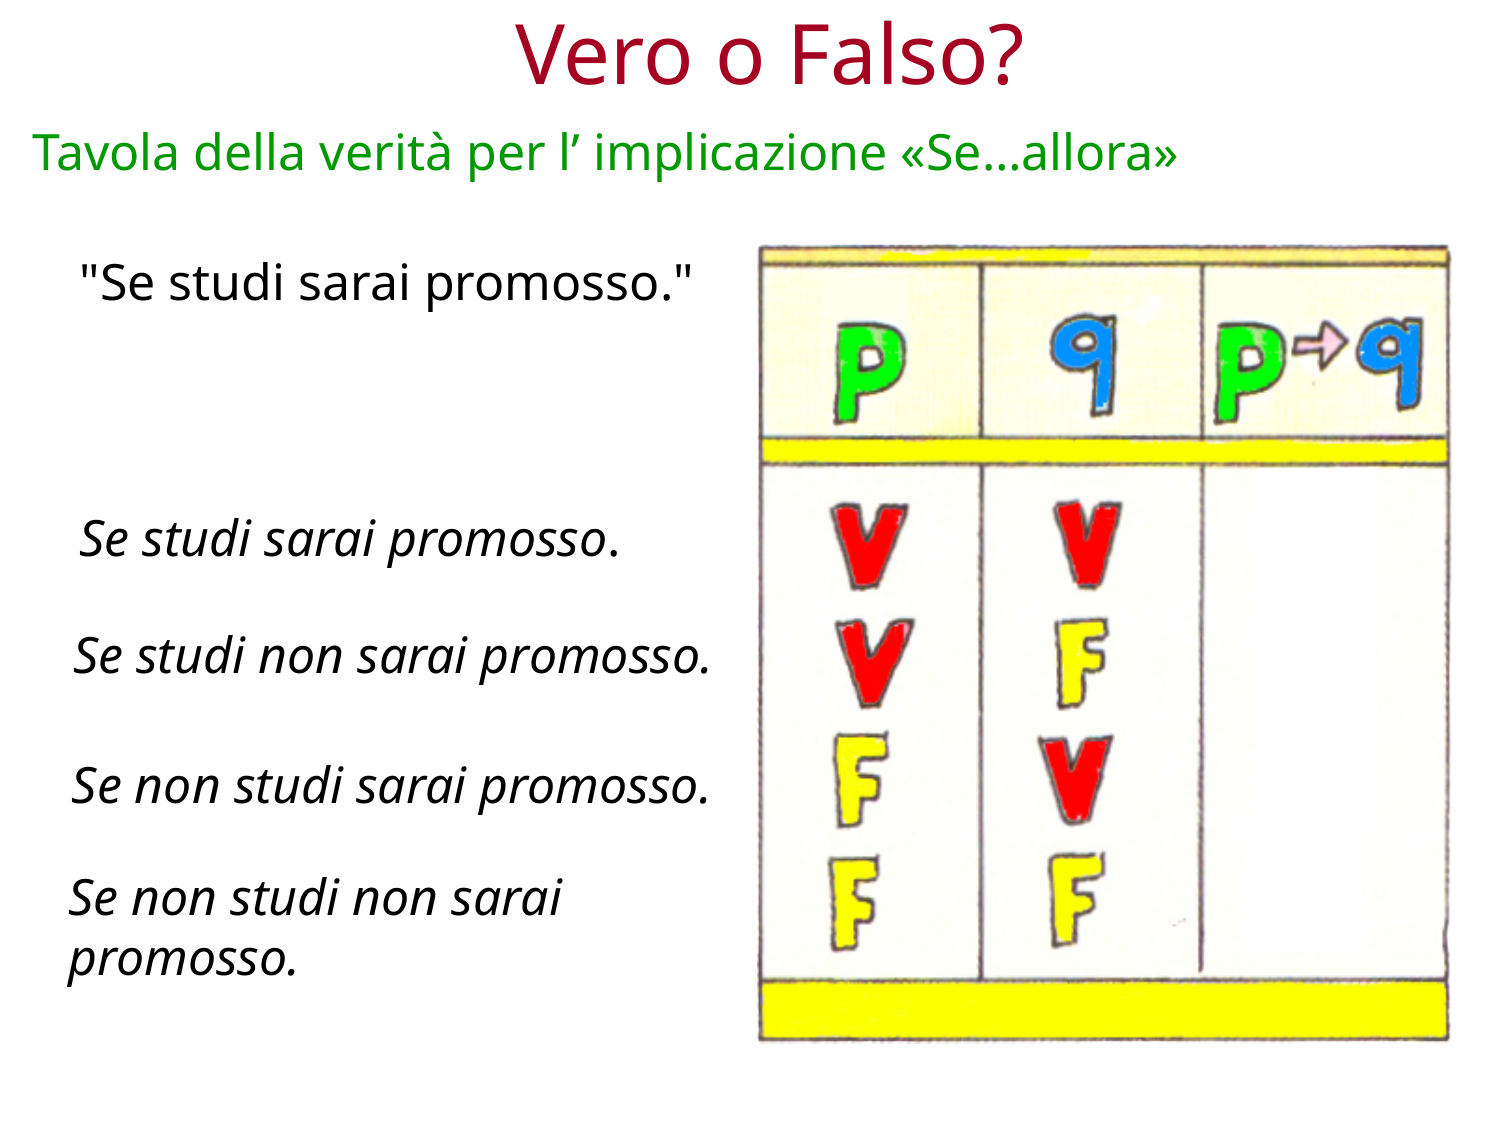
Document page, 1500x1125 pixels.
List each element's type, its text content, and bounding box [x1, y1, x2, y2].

text_box Se non studi sarai promosso. [57, 746, 752, 822]
text_box Se studi non sarai promosso. [58, 616, 752, 692]
text_box Se non studi non sarai promosso. [53, 857, 752, 993]
text_box Tavola della verità per l’ implicazione «Se…allora» [17, 113, 1459, 189]
text_box Vero o Falso? [256, 0, 1285, 103]
text_box Se studi sarai promosso. [64, 498, 727, 574]
picture [757, 243, 1454, 1044]
text_box "Se studi sarai promosso." [64, 243, 755, 319]
